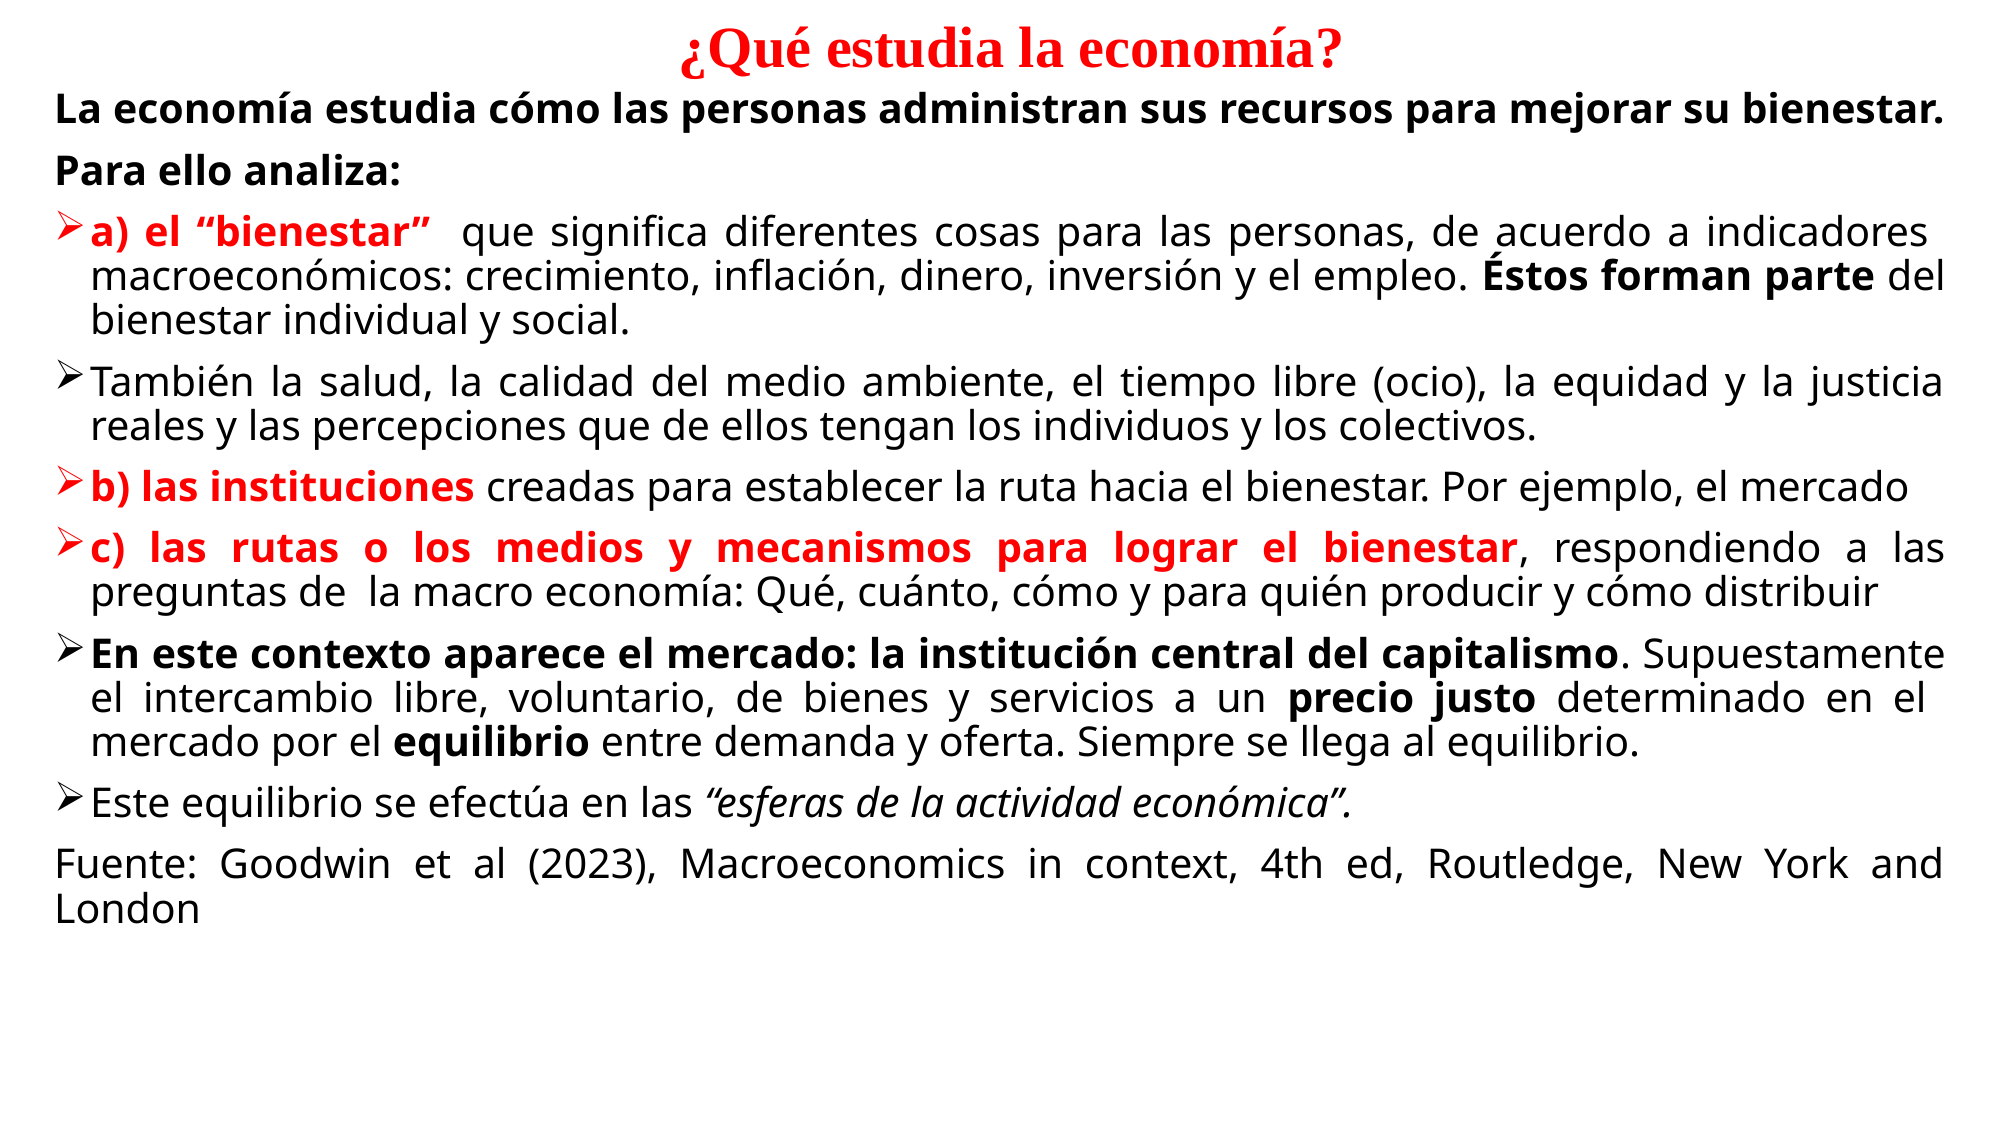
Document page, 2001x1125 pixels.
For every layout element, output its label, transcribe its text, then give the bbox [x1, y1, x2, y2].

title ¿Qué estudia la economía? [314, 1, 1709, 81]
list La economía estudia cómo las personas administran sus recursos para mejorar su bienestar. Para ello analiza: a) el “bienestar” que significa diferentes cosas para las personas, de acuerdo a indicadores macroeconómicos: crecimiento, inflación, dinero, inversión y el empleo. Éstos forman parte del bienestar individual y social. También la salud, la calidad del medio ambiente, el tiempo libre (ocio), la equidad y la justicia reales y las percepciones que de ellos tengan los individuos y los colectivos. b) las instituciones creadas para establecer la ruta hacia el bienestar. Por ejemplo, el mercado c) las rutas o los medios y mecanismos para lograr el bienestar, respondiendo a las preguntas de la macro economía: Qué, cuánto, cómo y para quién producir y cómo distribuir En este contexto aparece el mercado: la institución central del capitalismo. Supuestamente el intercambio libre, voluntario, de bienes y servicios a un precio justo determinado en el mercado por el equilibrio entre demanda y oferta. Siempre se llega al equilibrio. Este equilibrio se efectúa en las “esferas de la actividad económica”. Fuente: Goodwin et al (2023), Macroeconomics in context, 4th ed, Routledge, New York and London [39, 81, 1961, 975]
